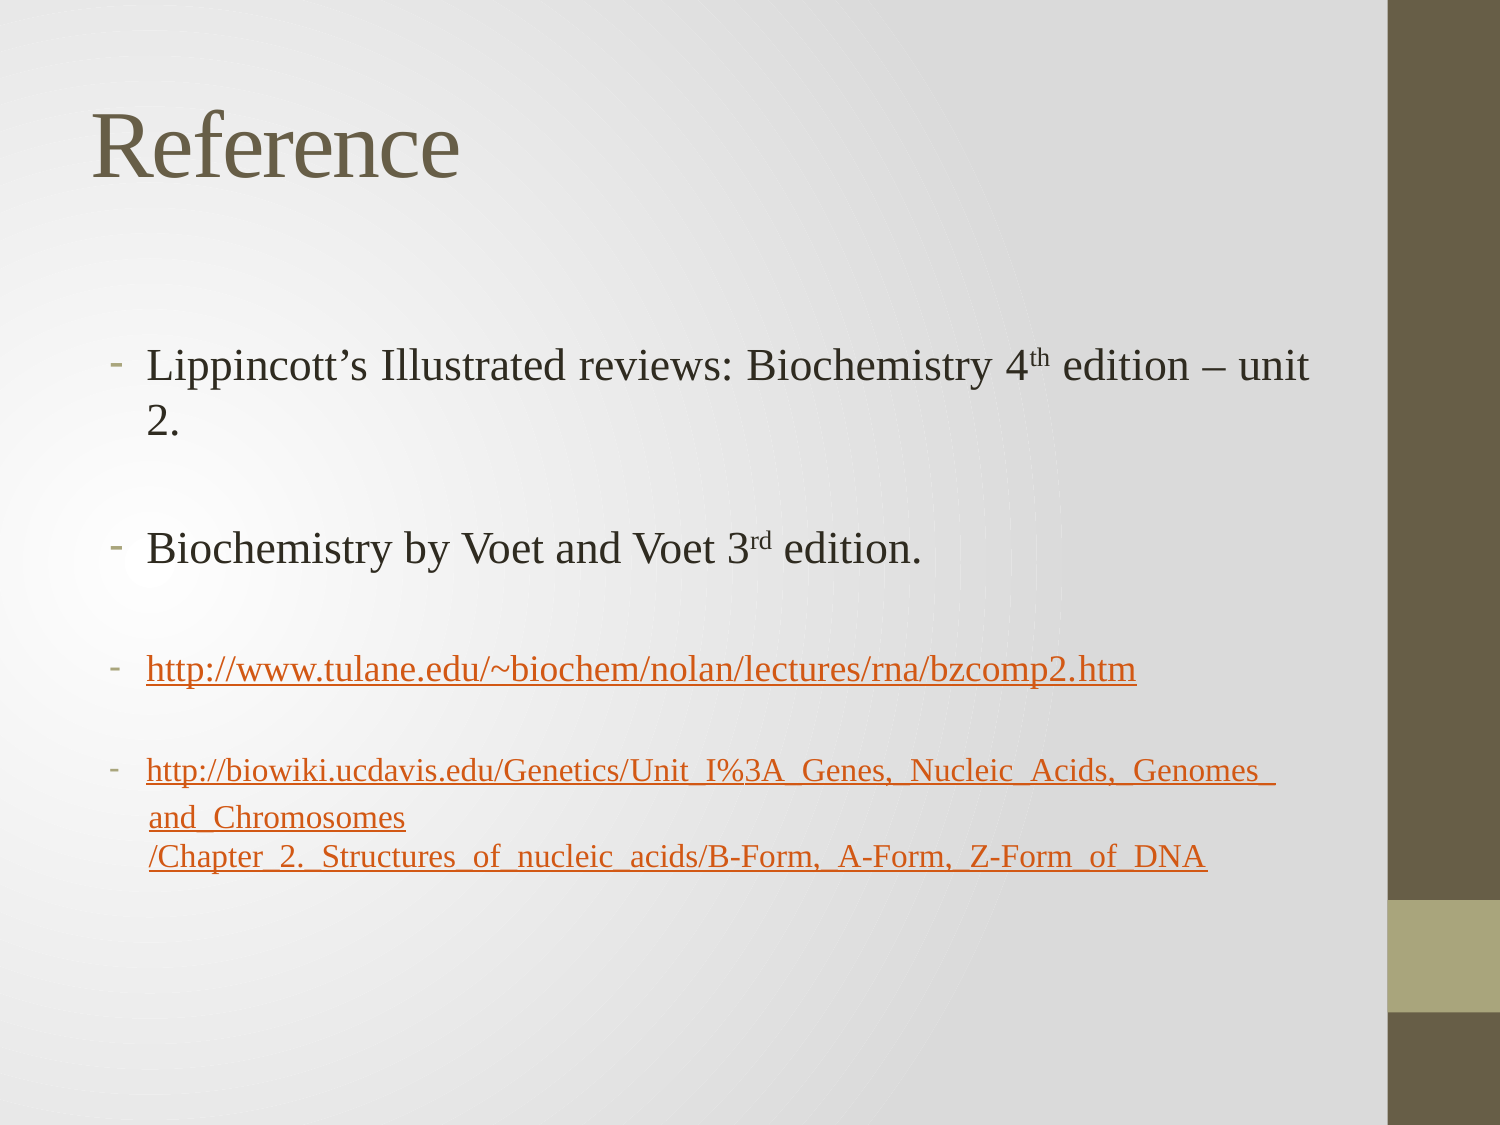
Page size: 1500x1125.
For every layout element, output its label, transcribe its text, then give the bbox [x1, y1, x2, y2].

title Reference [75, 45, 1325, 233]
list Lippincott’s Illustrated reviews: Biochemistry 4th edition – unit 2. Biochemistry by Voet and Voet 3rd edition. http://www.tulane.edu/~biochem/nolan/lectures/rna/bzcomp2.htm http://biowiki.ucdavis.edu/Genetics/Unit_I%3A_Genes,_Nucleic_Acids,_Genomes_ and_Chromosomes/Chapter_2._Structures_of_nucleic_acids/B-Form,_A-Form,_Z-Form_of_DNA [75, 262, 1325, 1050]
